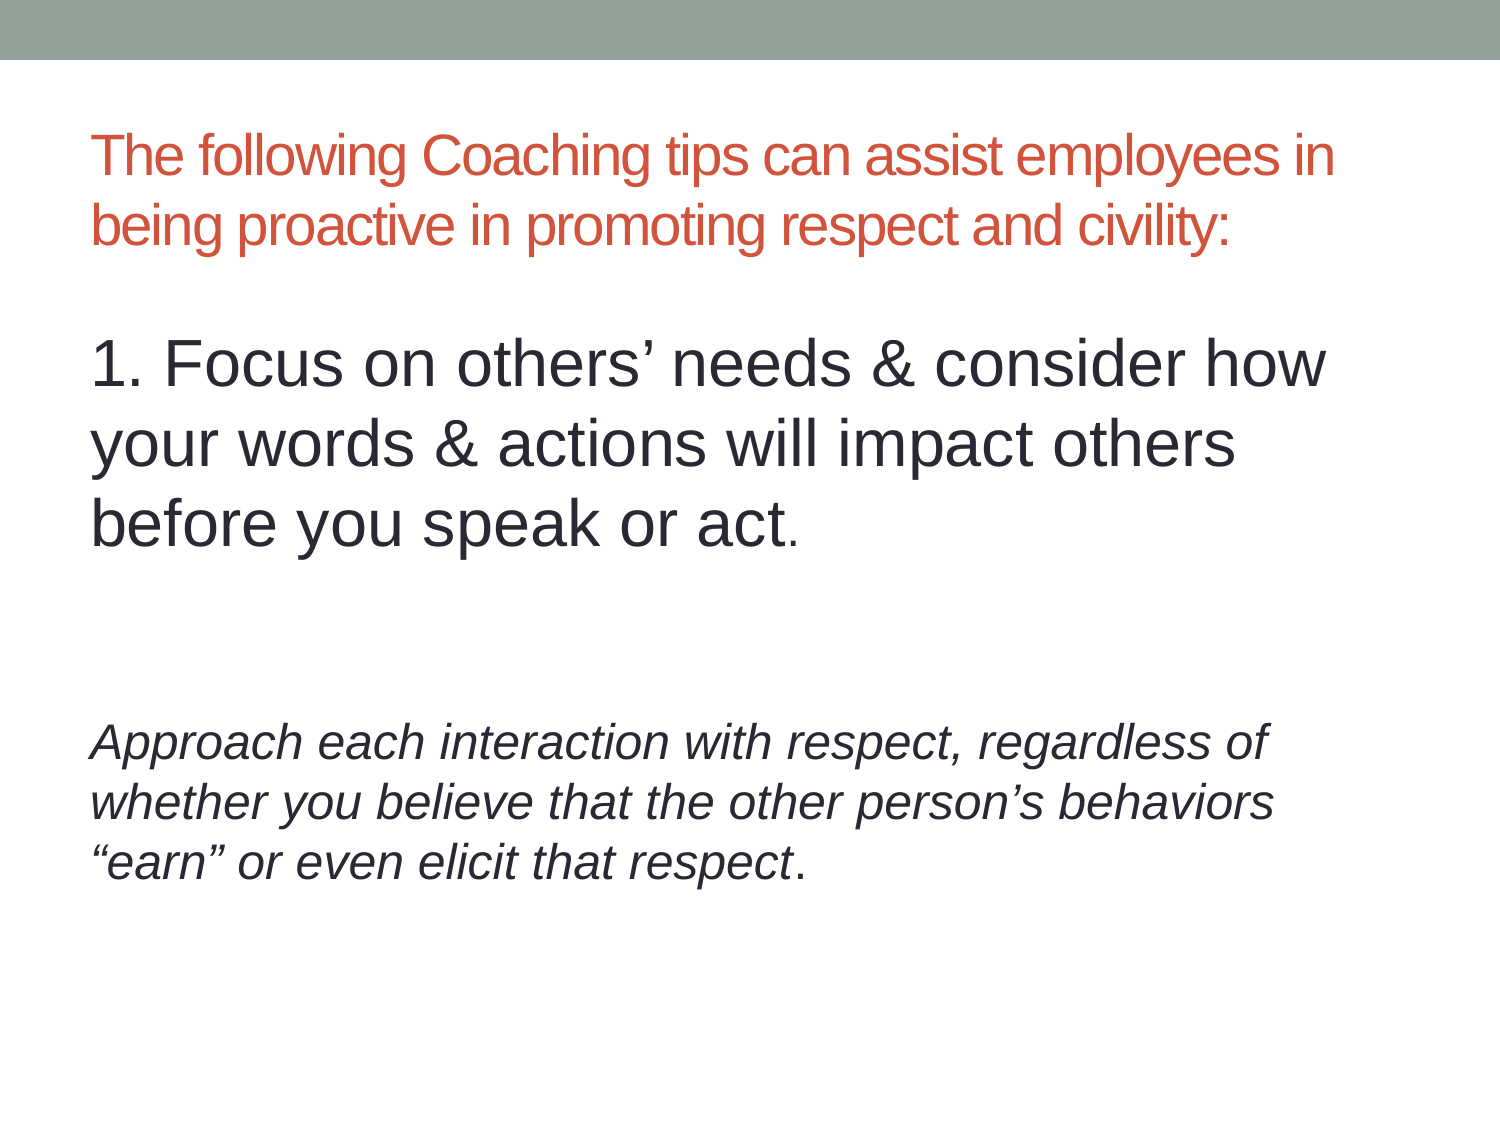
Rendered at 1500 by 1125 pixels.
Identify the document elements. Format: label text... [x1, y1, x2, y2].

title The following Coaching tips can assist employees in being proactive in promoting respect and civility: [75, 62, 1425, 312]
list 1. Focus on others’ needs & consider how your words & actions will impact others before you speak or act. Approach each interaction with respect, regardless of whether you believe that the other person’s behaviors “earn” or even elicit that respect. [75, 312, 1425, 1063]
